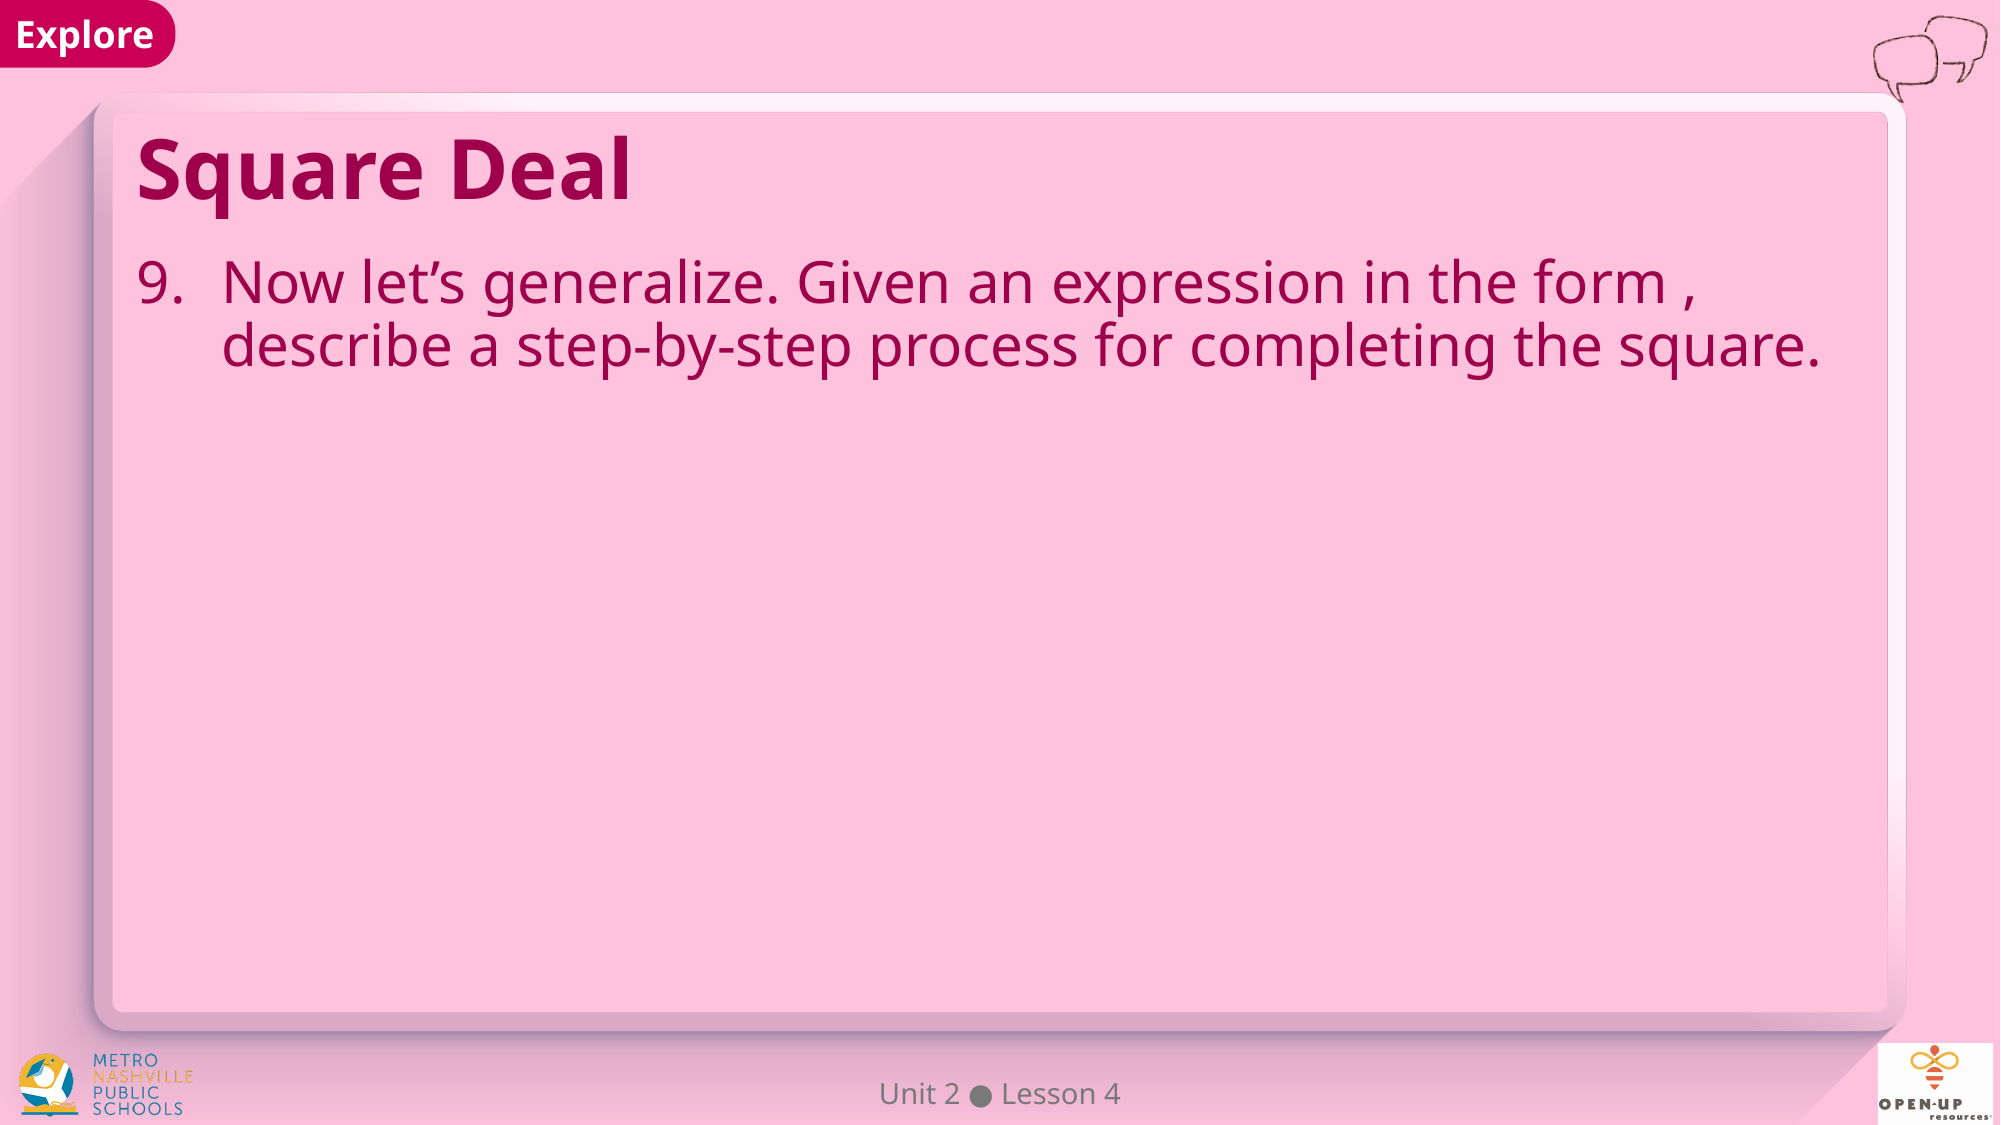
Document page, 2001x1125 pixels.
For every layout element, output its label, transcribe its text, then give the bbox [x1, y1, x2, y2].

picture [0, 0, 2000, 1125]
title Square Deal [121, 113, 1847, 231]
footer Unit 2 ● Lesson 4 [662, 1065, 1338, 1125]
